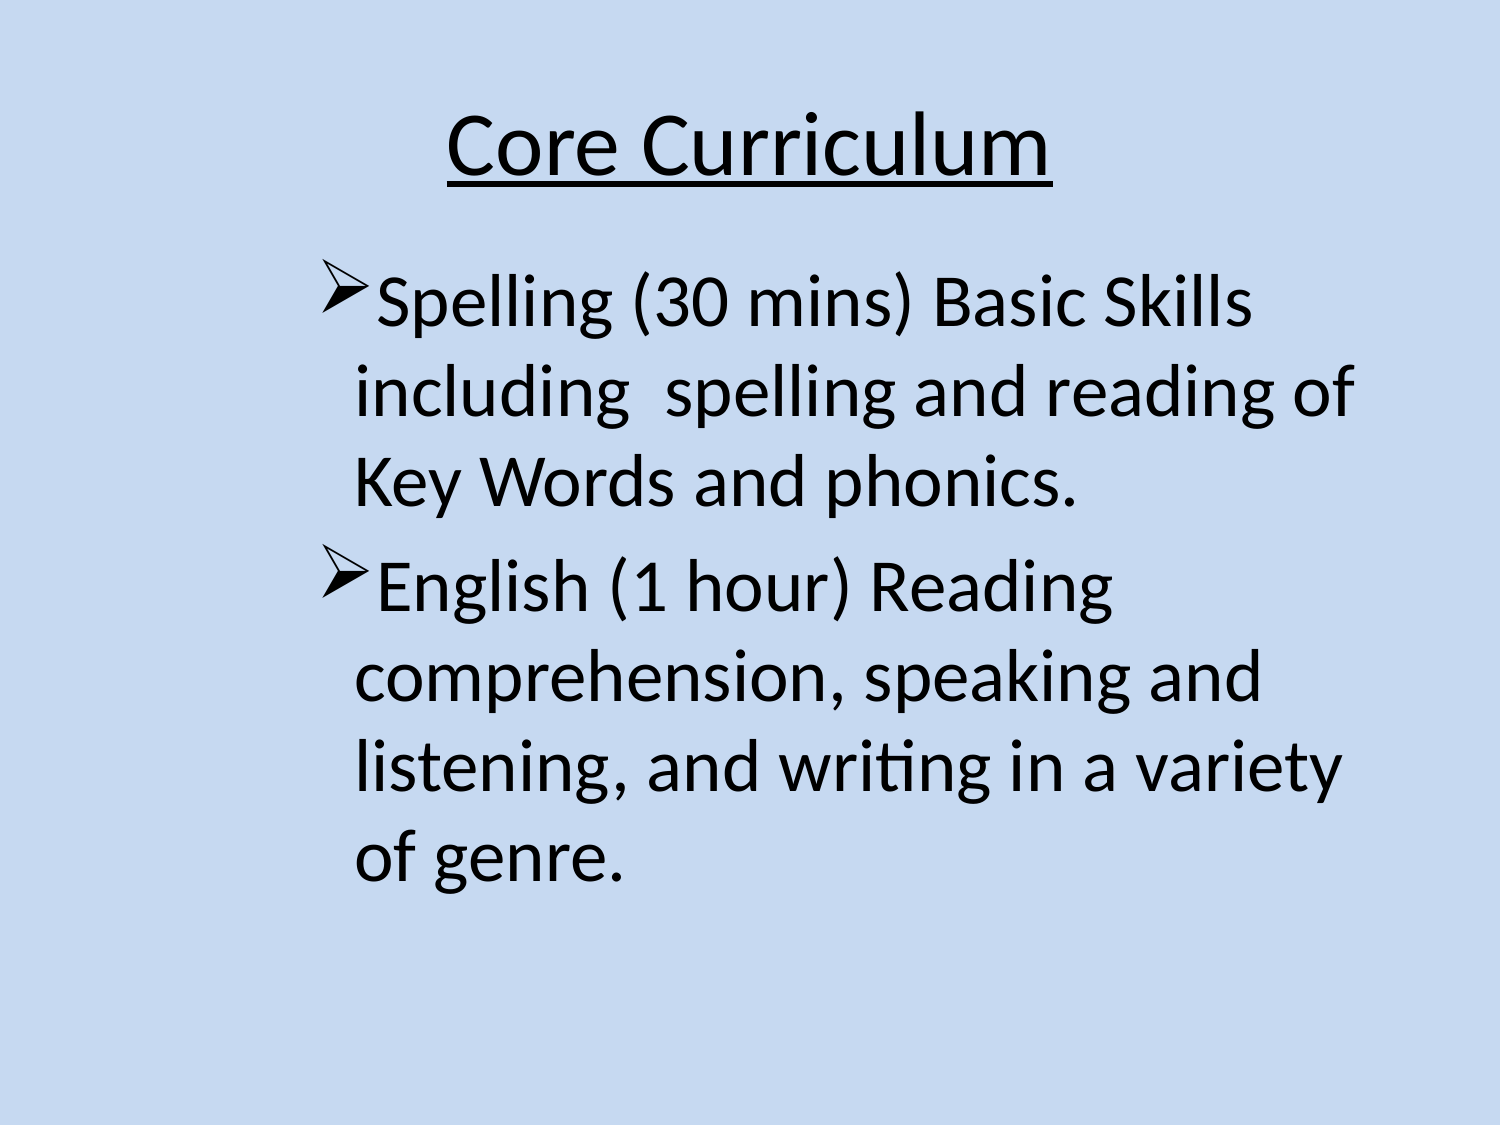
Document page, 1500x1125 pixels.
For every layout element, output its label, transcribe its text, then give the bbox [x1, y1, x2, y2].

title Core Curriculum [75, 45, 1425, 233]
list Spelling (30 mins) Basic Skills including spelling and reading of Key Words and phonics. English (1 hour) Reading comprehension, speaking and listening, and writing in a variety of genre. [76, 243, 1427, 1106]
